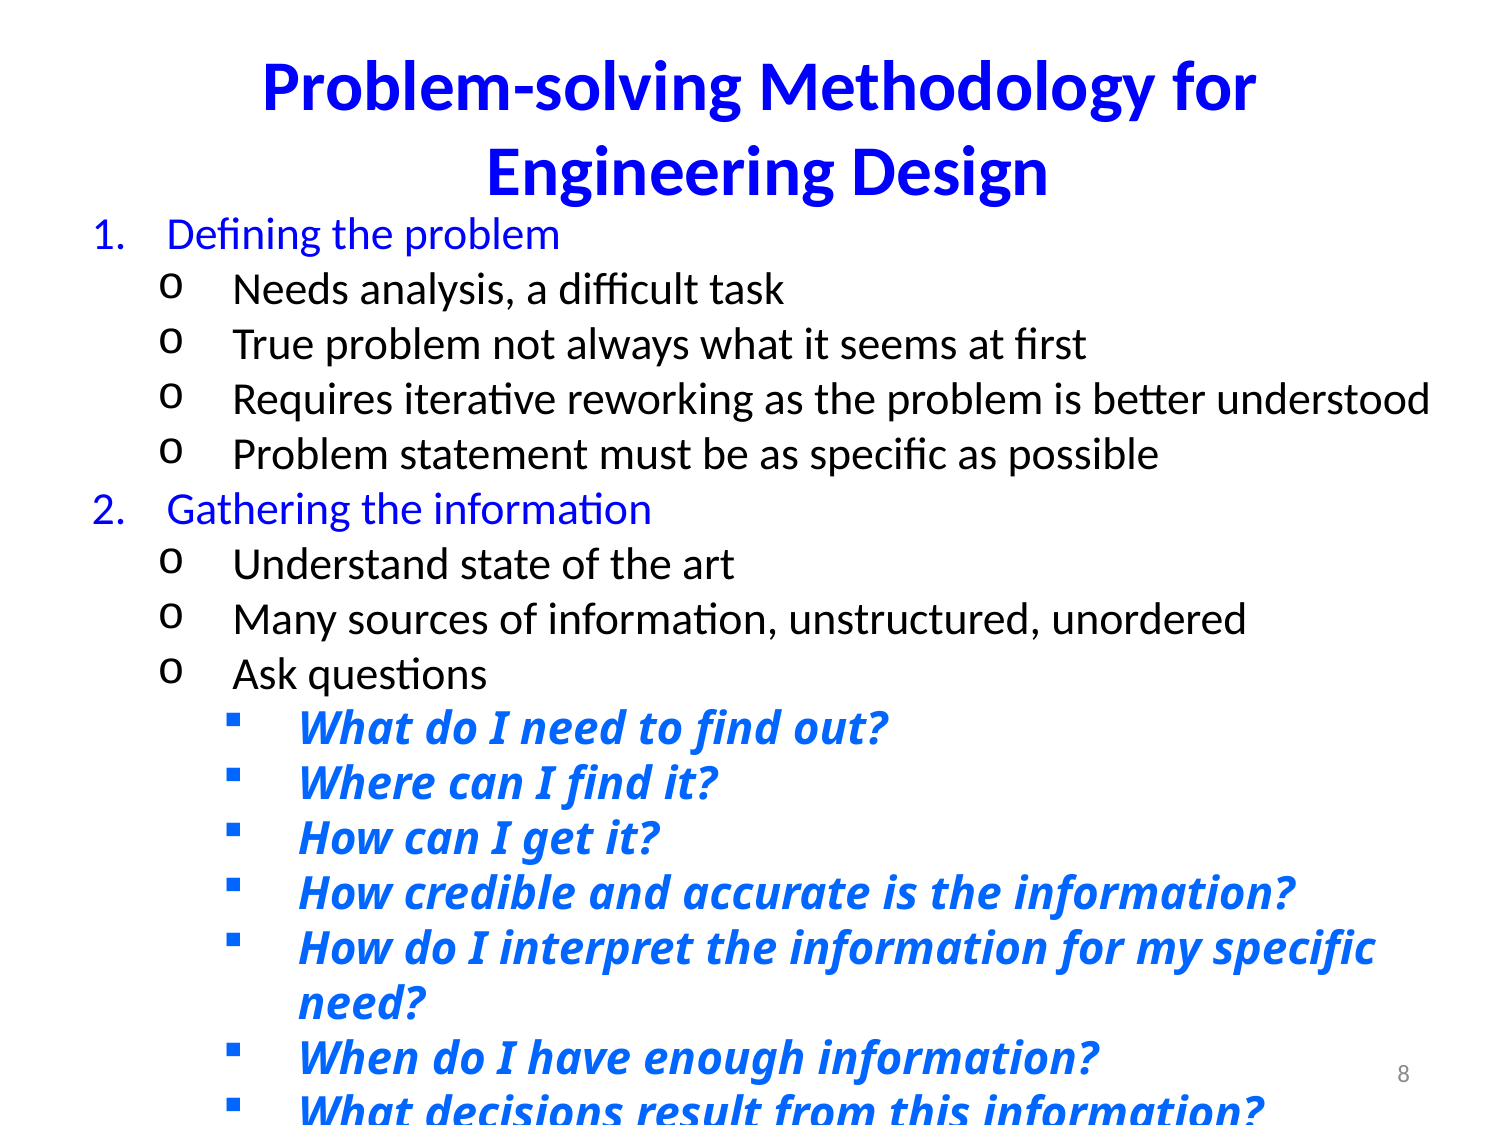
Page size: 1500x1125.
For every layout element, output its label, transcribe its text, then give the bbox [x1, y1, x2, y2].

list Defining the problem Needs analysis, a difficult task True problem not always what it seems at first Requires iterative reworking as the problem is better understood Problem statement must be as specific as possible Gathering the information Understand state of the art Many sources of information, unstructured, unordered Ask questions What do I need to find out? Where can I find it? How can I get it? How credible and accurate is the information? How do I interpret the information for my specific need? When do I have enough information? What decisions result from this information? [76, 196, 1484, 939]
title Problem-solving Methodology for Engineering Design [76, 30, 1461, 196]
slide_number 8 [1074, 1042, 1425, 1103]
